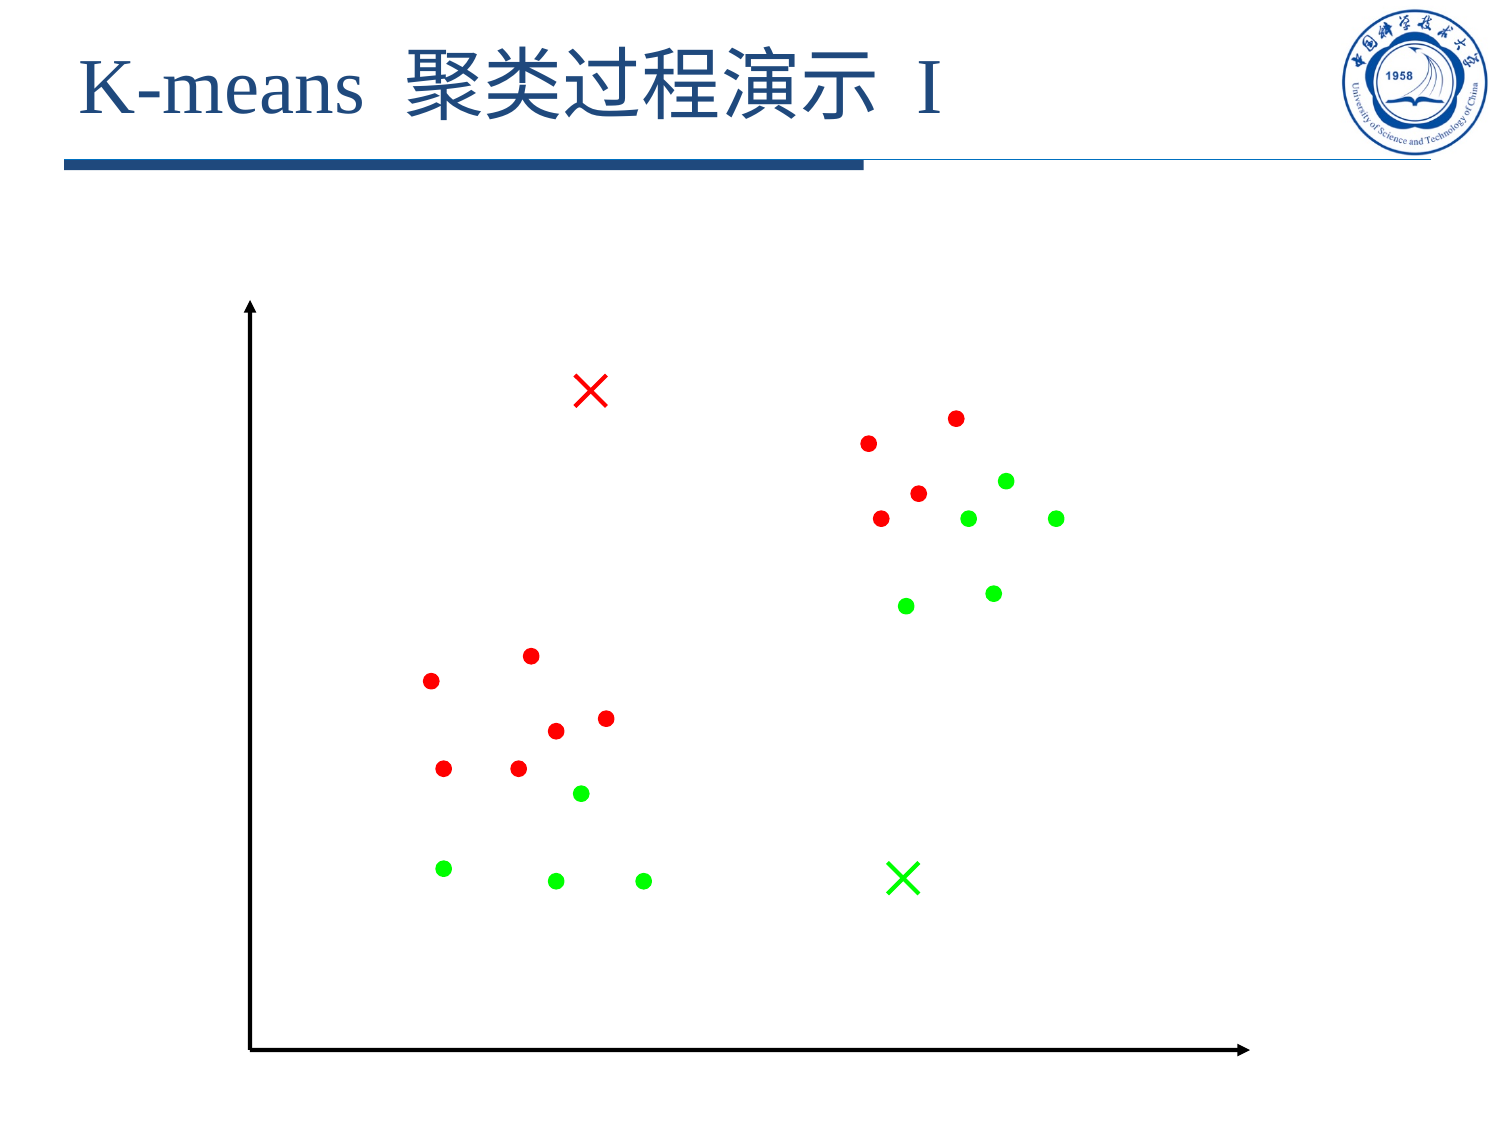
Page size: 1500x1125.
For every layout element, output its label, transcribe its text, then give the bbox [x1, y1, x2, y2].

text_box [574, 374, 607, 407]
title K-means 聚类过程演示 I [64, 19, 1407, 145]
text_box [887, 862, 920, 895]
picture [1332, 1, 1493, 156]
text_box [249, 299, 1251, 1051]
